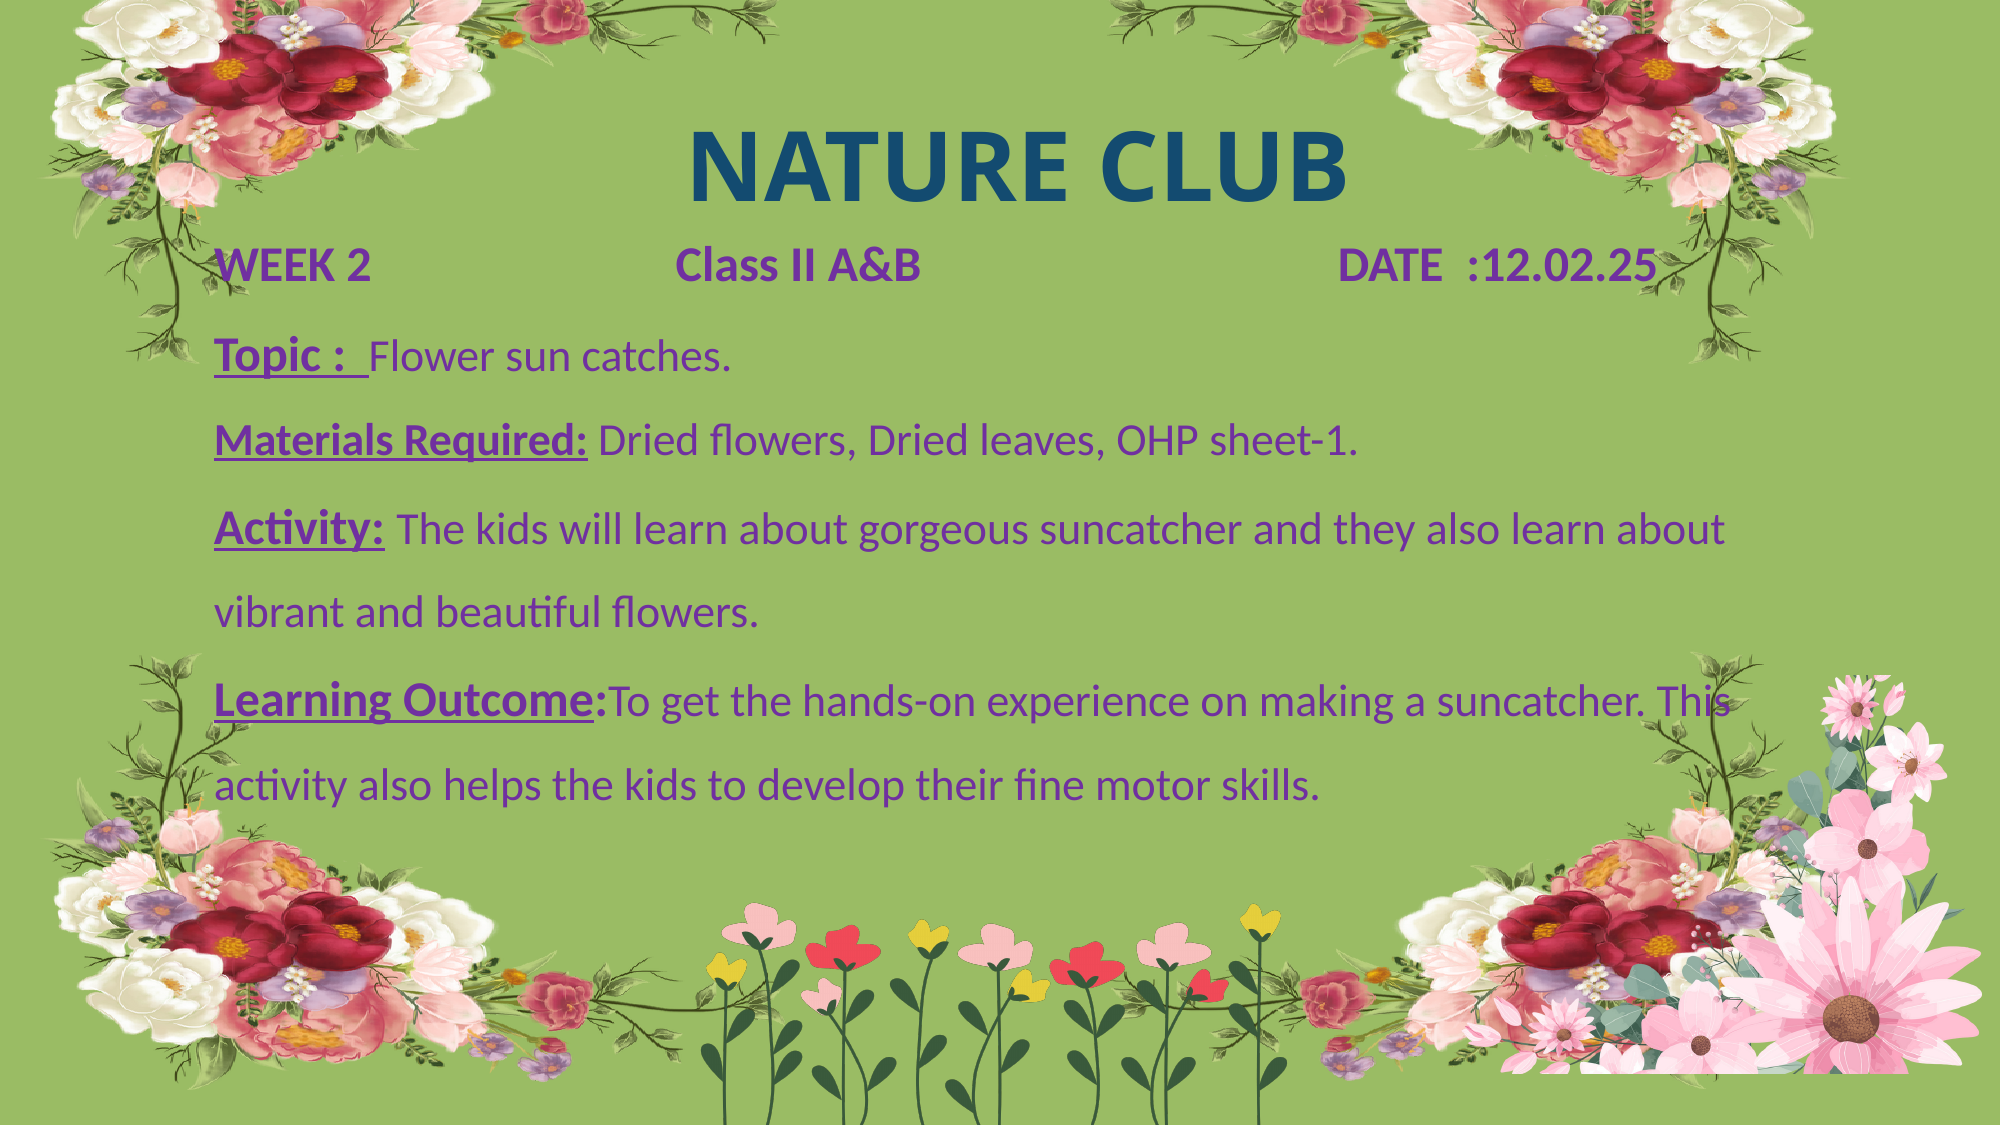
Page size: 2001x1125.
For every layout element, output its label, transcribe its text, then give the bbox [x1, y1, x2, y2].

text_box WEEK 2 Class II A&B DATE :12.02.25 Topic : Flower sun catches. Materials Required: Dried flowers, Dried leaves, OHP sheet-1. Activity: The kids will learn about gorgeous suncatcher and they also learn about vibrant and beautiful flowers. Learning Outcome:To get the hands-on experience on making a suncatcher. This activity also helps the kids to develop their fine motor skills. [213, 201, 1771, 902]
text_box [1461, 675, 1982, 1074]
text_box NATURE CLUB [550, 96, 1487, 201]
text_box [34, 0, 1857, 1090]
text_box [688, 902, 1289, 1125]
